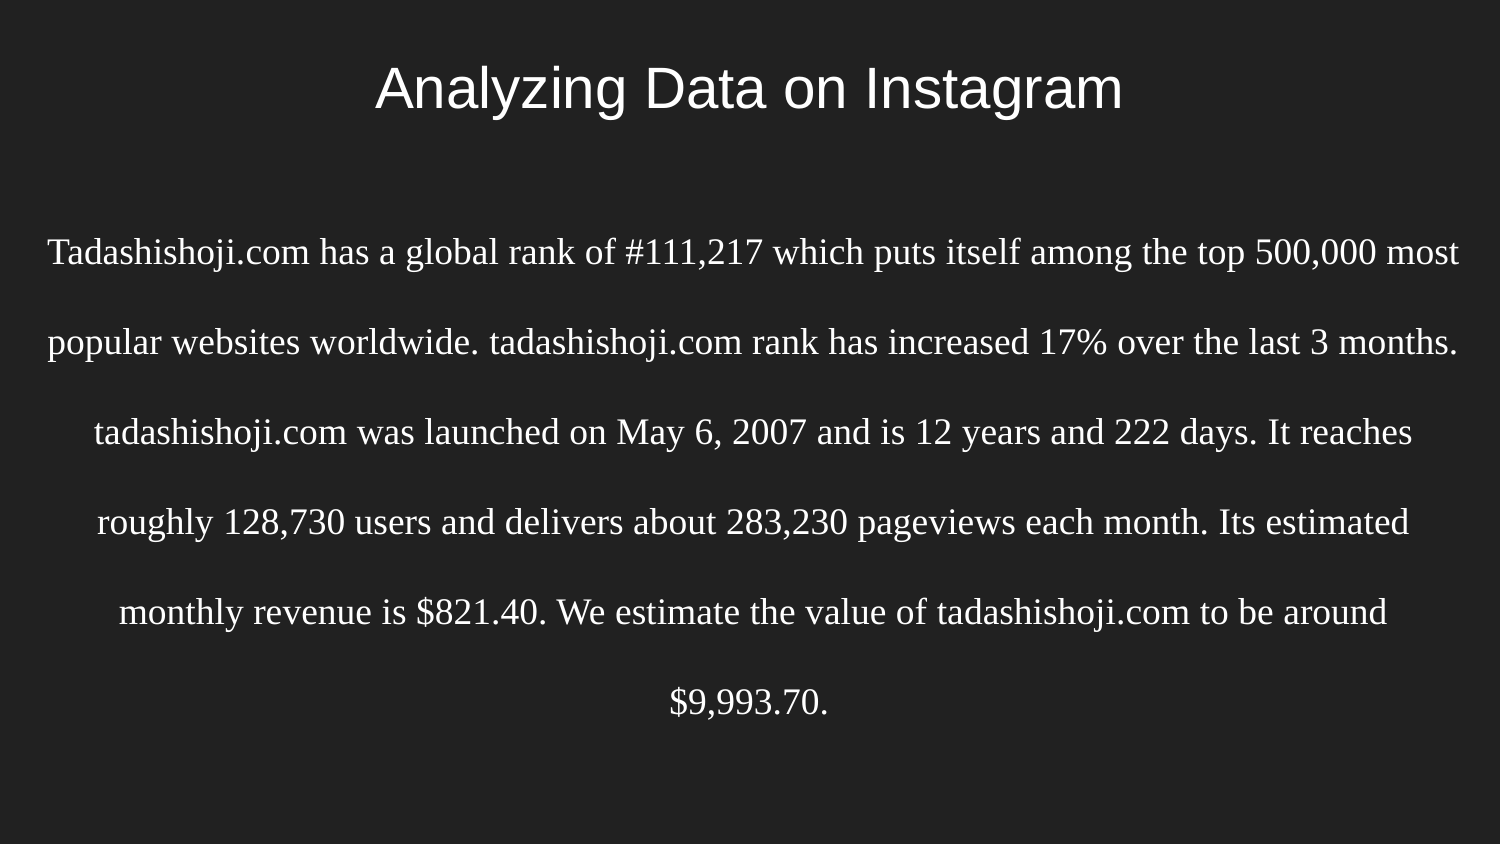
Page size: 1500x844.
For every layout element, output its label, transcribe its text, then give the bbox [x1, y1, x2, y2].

text_box Tadashishoji.com has a global rank of #111,217 which puts itself among the top 500,000 most popular websites worldwide. tadashishoji.com rank has increased 17% over the last 3 months. tadashishoji.com was launched on May 6, 2007 and is 12 years and 222 days. It reaches roughly 128,730 users and delivers about 283,230 pageviews each month. Its estimated monthly revenue is $821.40. We estimate the value of tadashishoji.com to be around $9,993.70. [21, 166, 1487, 844]
title Analyzing Data on Instagram [51, 34, 1449, 129]
